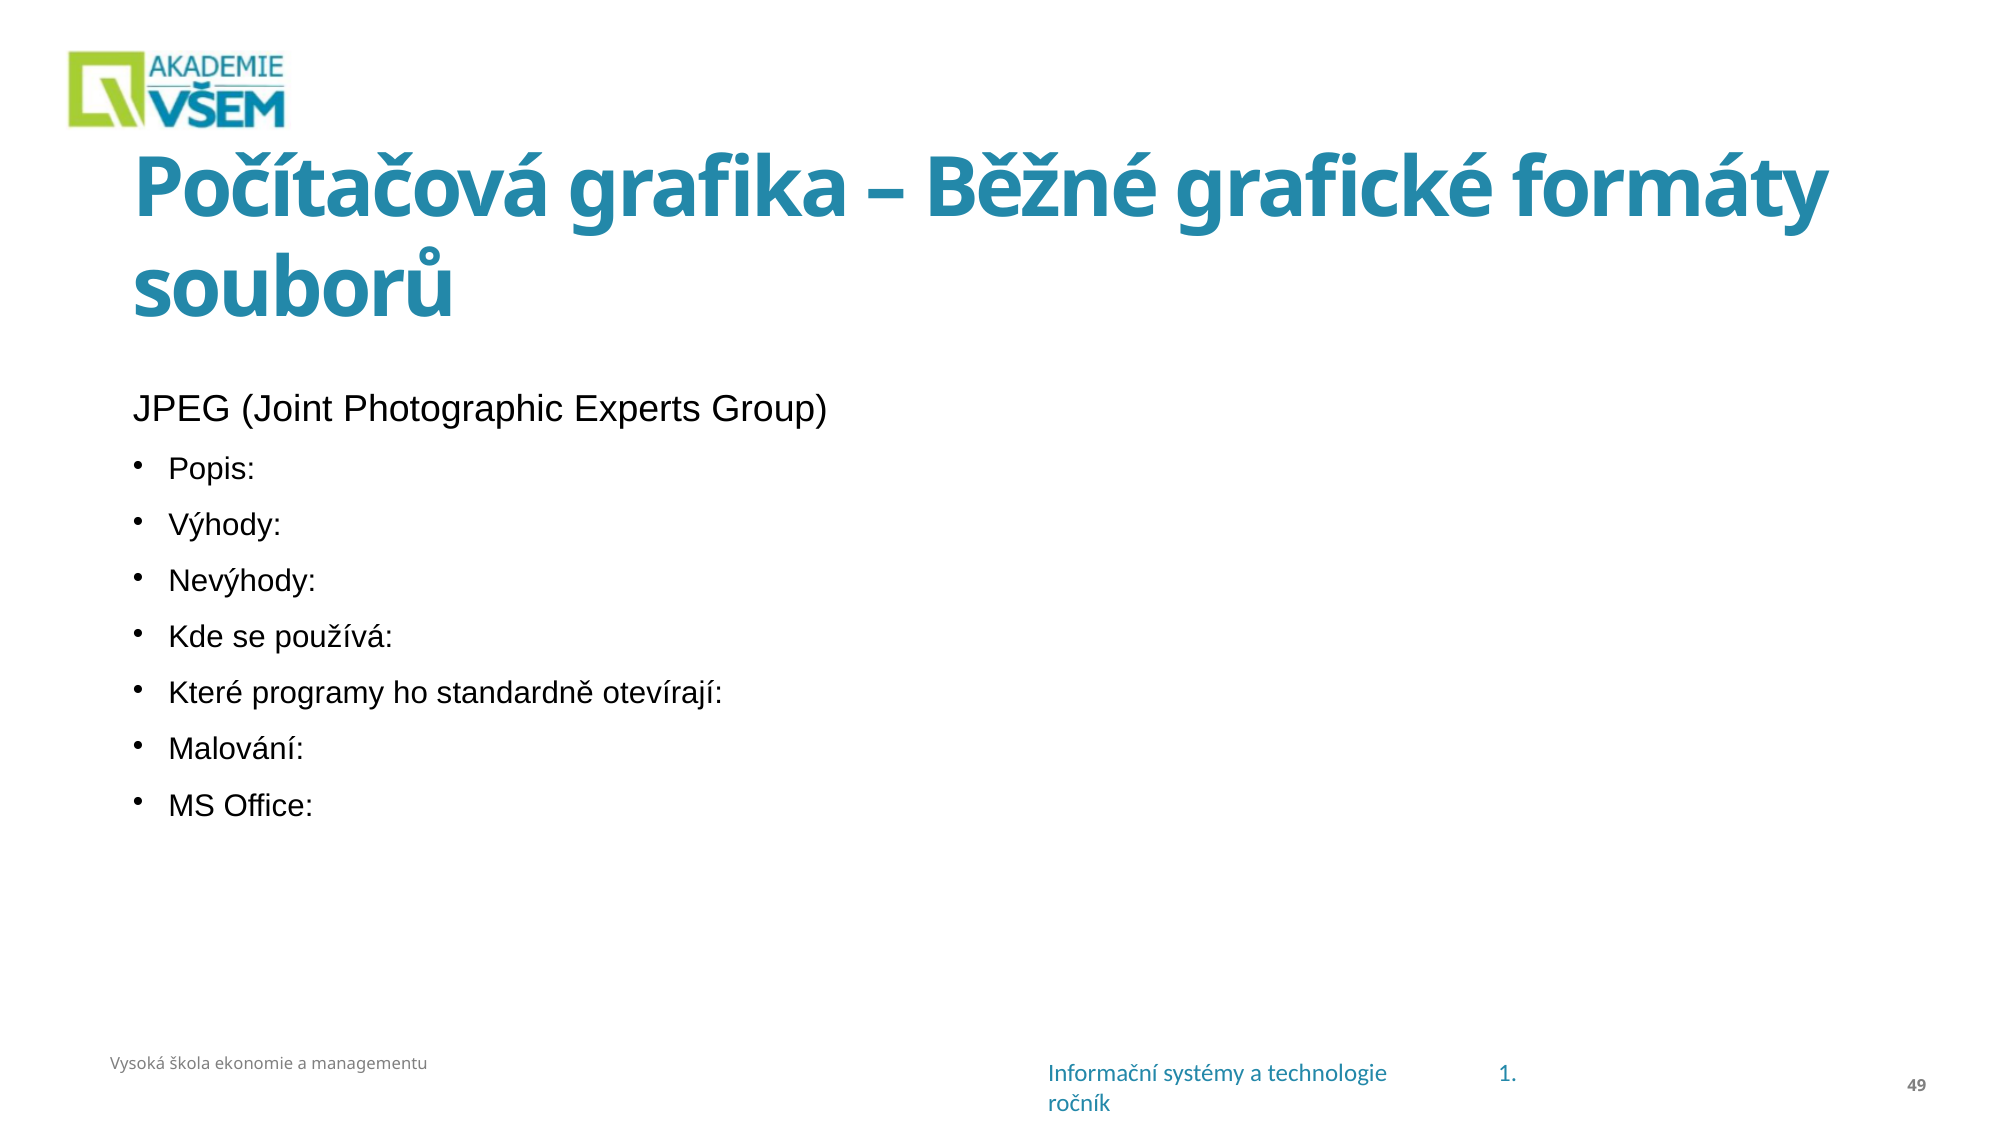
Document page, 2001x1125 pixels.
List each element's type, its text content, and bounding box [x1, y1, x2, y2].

picture [58, 38, 298, 136]
slide_number <číslo> [1816, 1062, 1942, 1109]
title Počítačová grafika – Běžné grafické formáty souborů [132, 171, 1977, 296]
text_box Vysoká škola ekonomie a managementu [95, 1045, 443, 1080]
text_box JPEG (Joint Photographic Experts Group) Popis: Výhody: Nevýhody: Kde se používá: Které programy ho standardně otevírají: Malování: MS Office: [118, 354, 1861, 1033]
